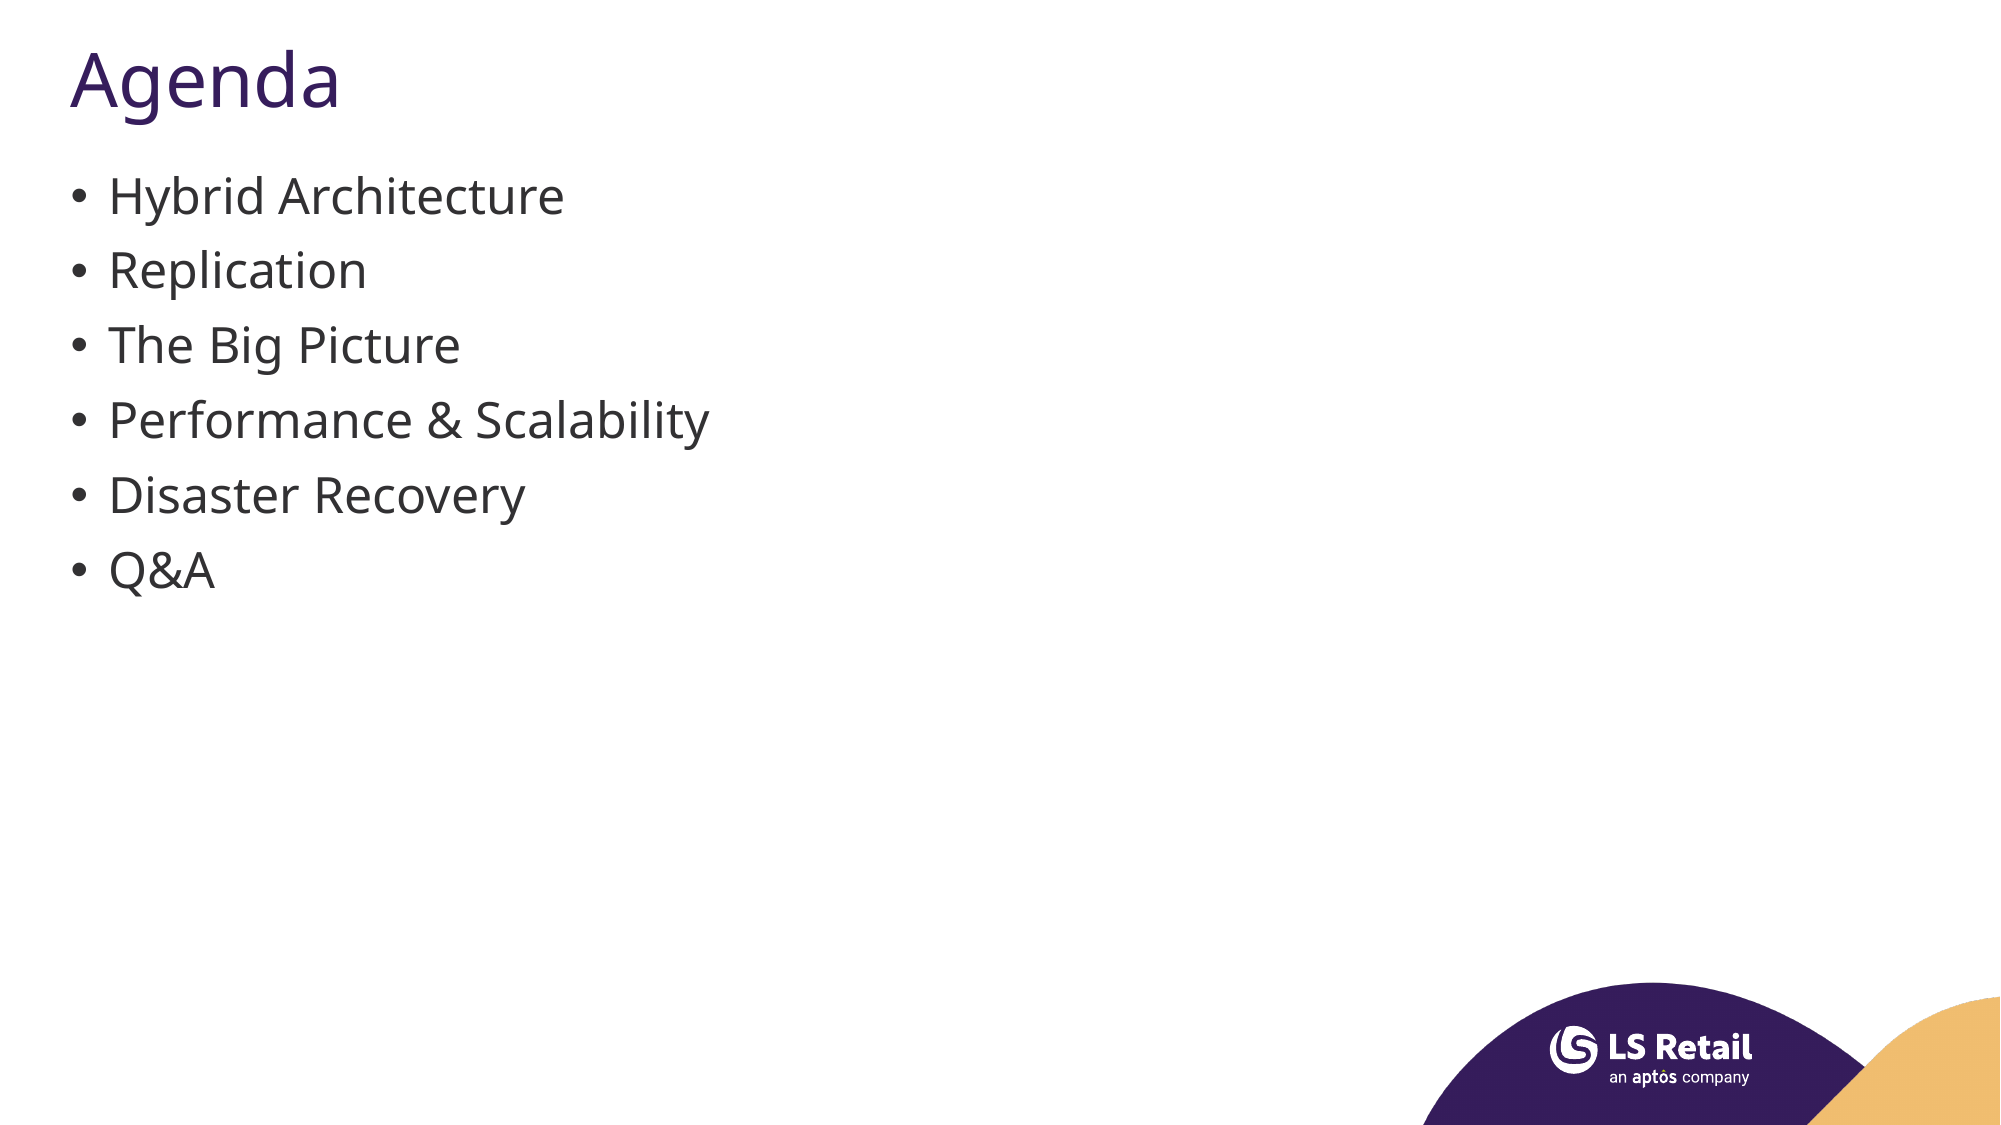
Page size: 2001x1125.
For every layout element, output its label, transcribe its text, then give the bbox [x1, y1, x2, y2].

title Agenda [55, 34, 1940, 132]
list Hybrid Architecture Replication The Big Picture Performance & Scalability Disaster Recovery Q&A [55, 163, 1940, 971]
picture [1232, 961, 2000, 1125]
